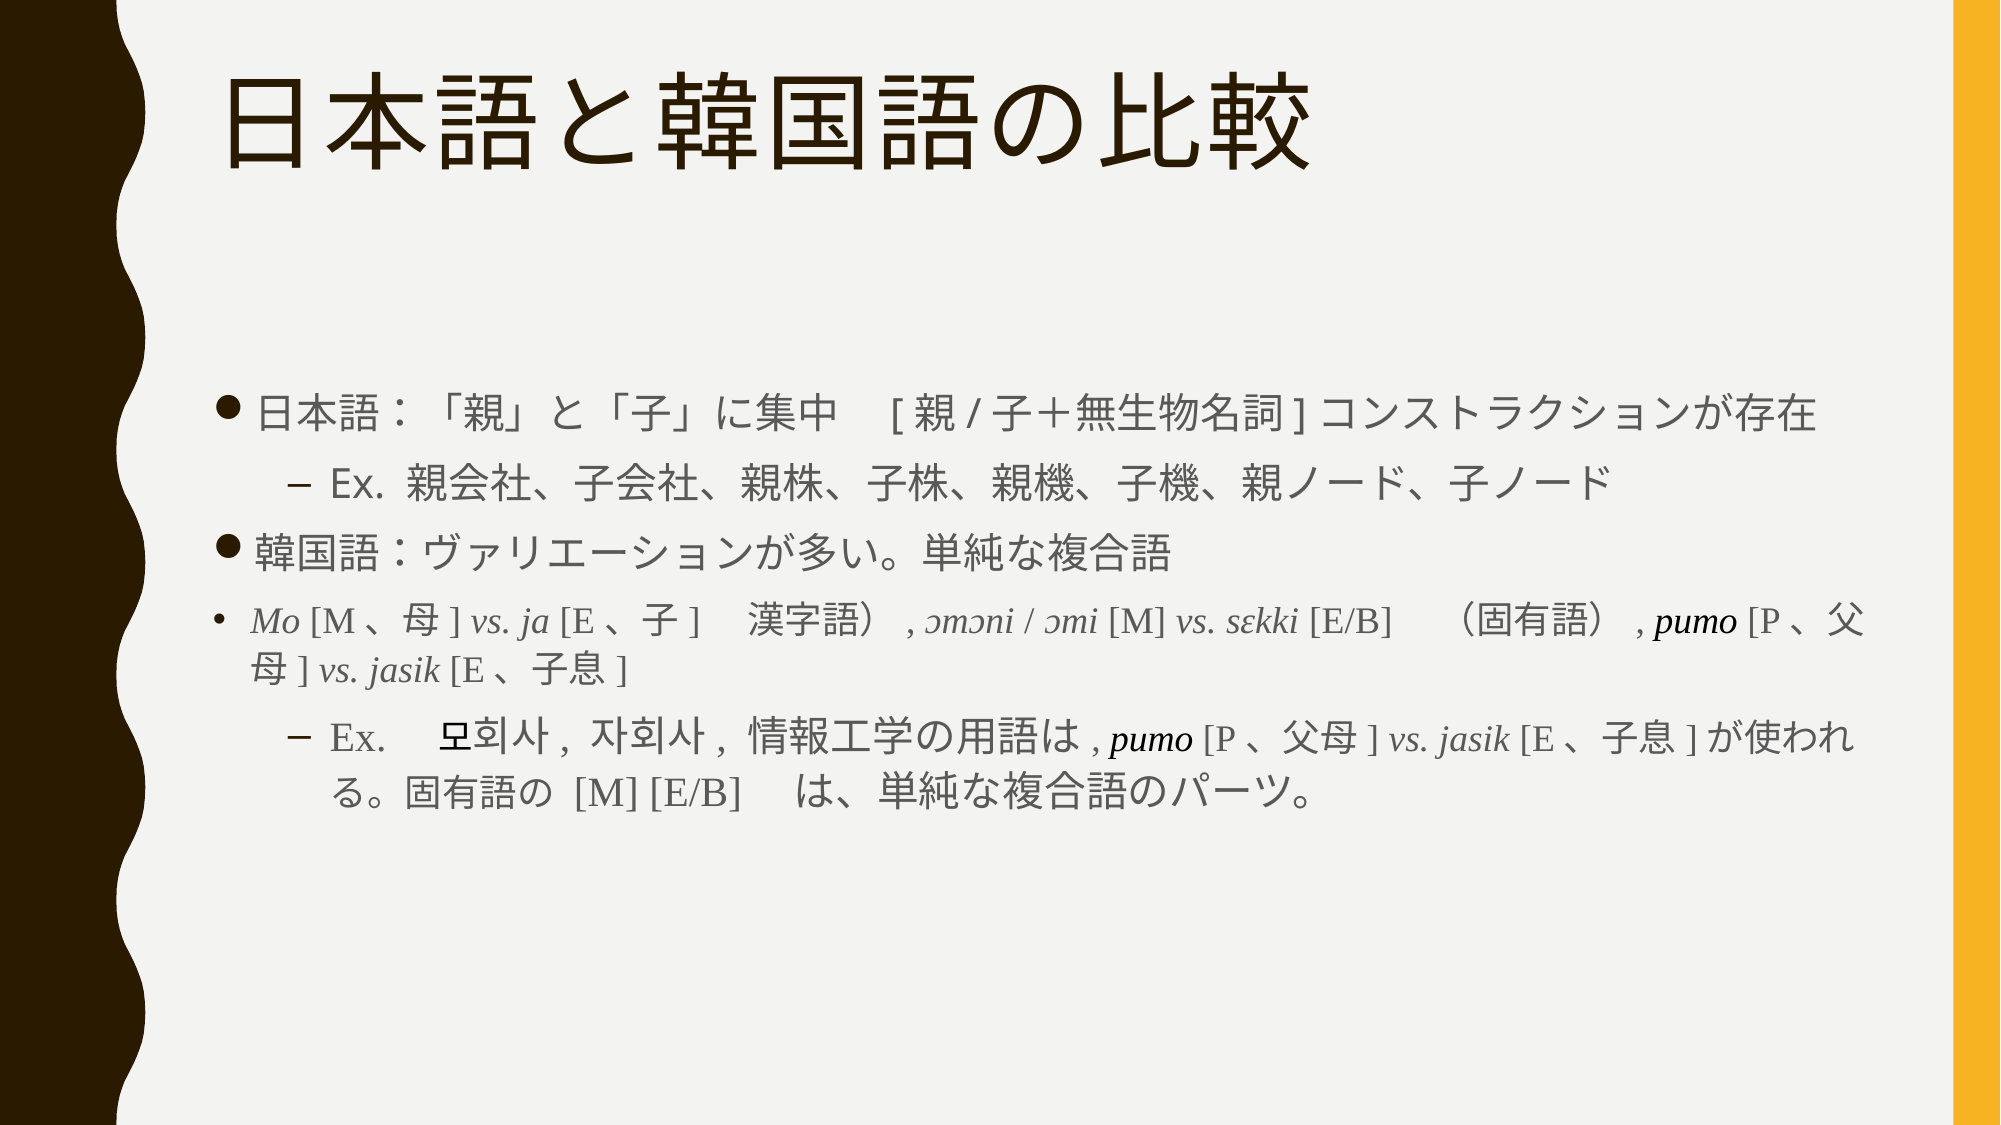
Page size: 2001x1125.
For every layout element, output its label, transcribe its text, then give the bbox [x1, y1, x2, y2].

list 日本語：「親」と「子」に集中 [親/子＋無生物名詞]コンストラクションが存在 Ex. 親会社、子会社、親株、子株、親機、子機、親ノード、子ノード 韓国語：ヴァリエーションが多い。単純な複合語 Mo [M、母] vs. ja [E、子] 漢字語）, ɔmɔni / ɔmi [M] vs. sɛkki [E/B] （固有語）, pumo [P、父母] vs. jasik [E、子息] Ex. 모회사, 자회사, 情報工学の用語は, pumo [P、父母] vs. jasik [E、子息]が使われる。固有語の [M] [E/B] は、単純な複合語のパーツ。 [204, 374, 1876, 965]
title 日本語と韓国語の比較 [204, 62, 1876, 308]
